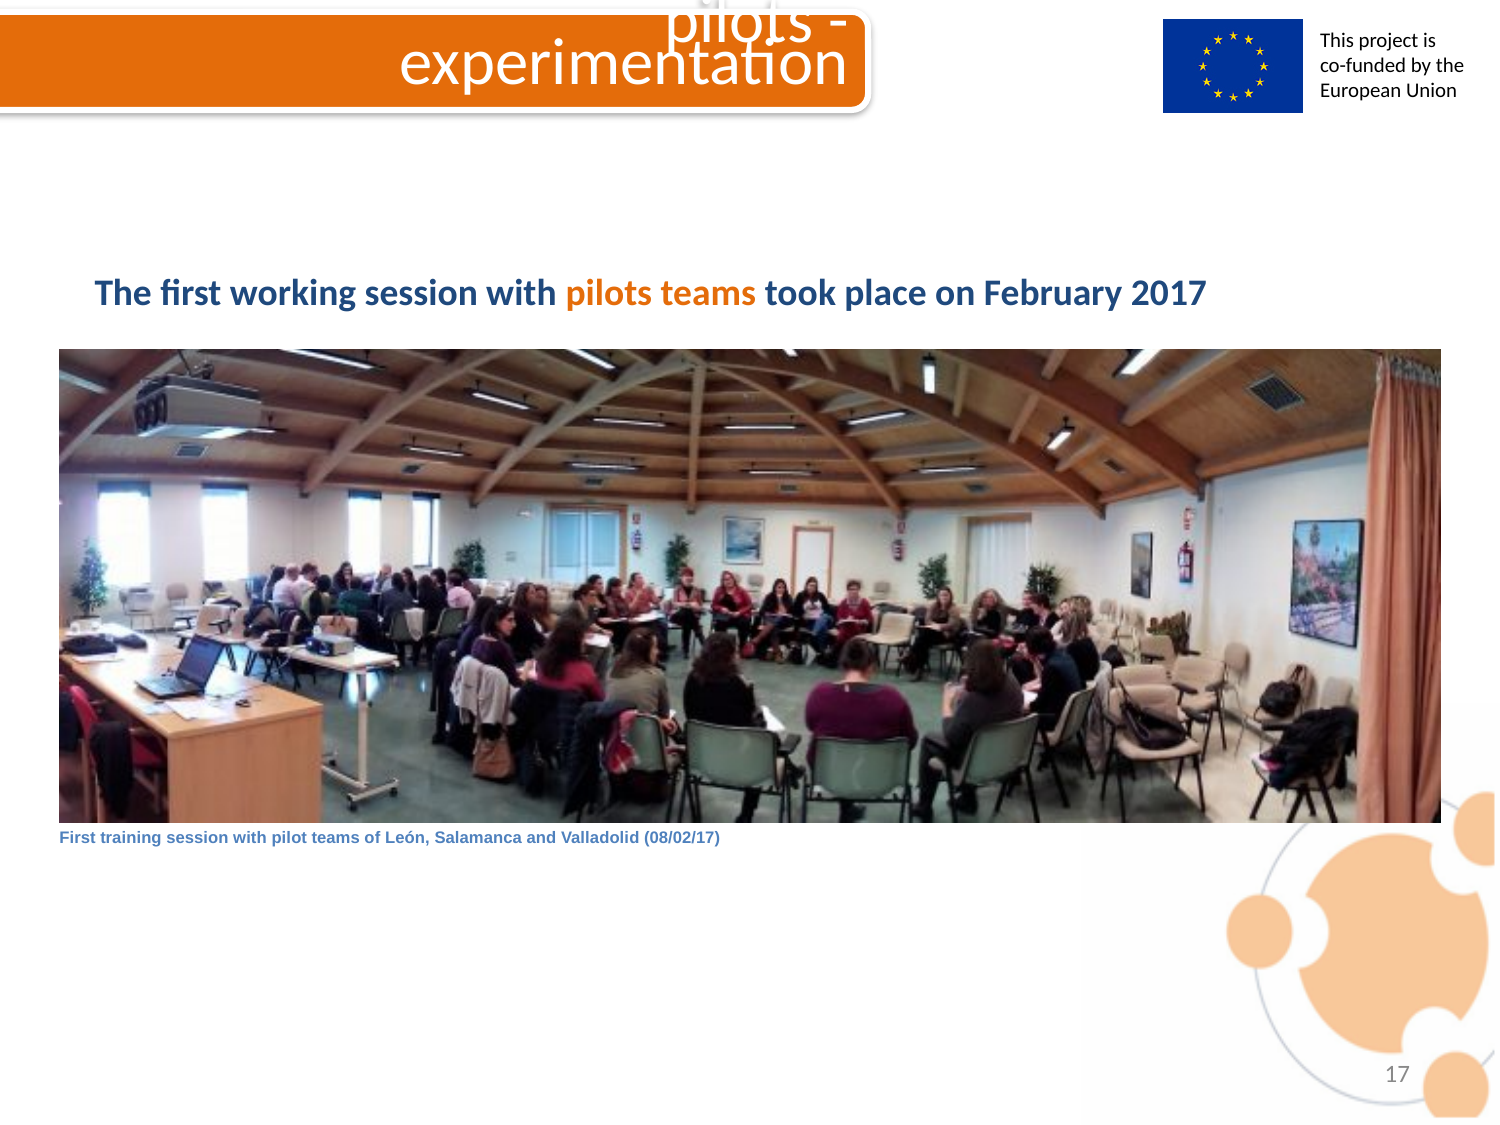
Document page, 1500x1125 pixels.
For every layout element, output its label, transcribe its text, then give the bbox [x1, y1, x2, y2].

text_box pilots - experimentation [0, 75, 872, 114]
slide_number 17 [1074, 1042, 1425, 1103]
text_box The first working session with pilots teams took place on February 2017 [79, 260, 1421, 321]
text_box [1163, 18, 1481, 113]
picture [0, 76, 1500, 1125]
text_box [0, 0, 1500, 75]
text_box First training session with pilot teams of León, Salamanca and Valladolid (08/02/17) [59, 832, 938, 861]
